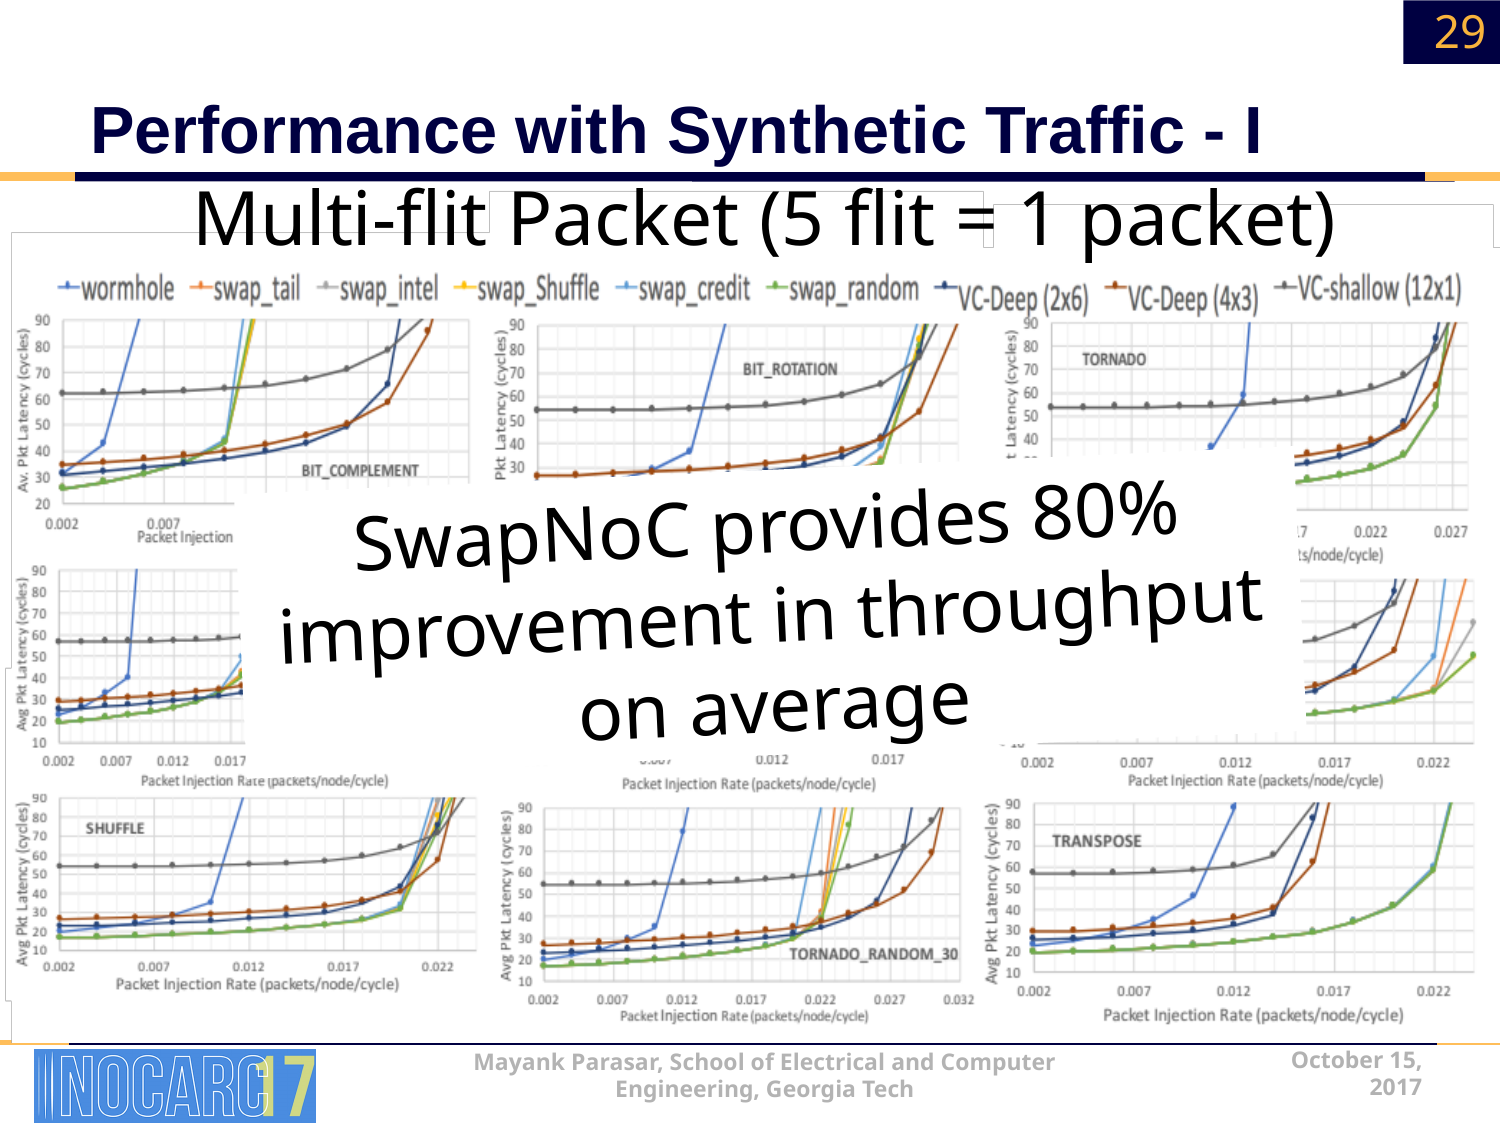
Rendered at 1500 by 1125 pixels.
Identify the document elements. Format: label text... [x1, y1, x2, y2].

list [0, 184, 1500, 1044]
footer Mayank Parasar, School of Electrical and Computer Engineering, Georgia Tech [419, 1045, 1110, 1105]
text_box Multi-flit Packet (5 flit = 1 packet) [177, 163, 1352, 184]
title Performance with Synthetic Traffic - I [75, 24, 1348, 175]
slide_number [1222, 1044, 1438, 1103]
picture [34, 1049, 316, 1123]
slide_number 29 [1401, 4, 1500, 64]
